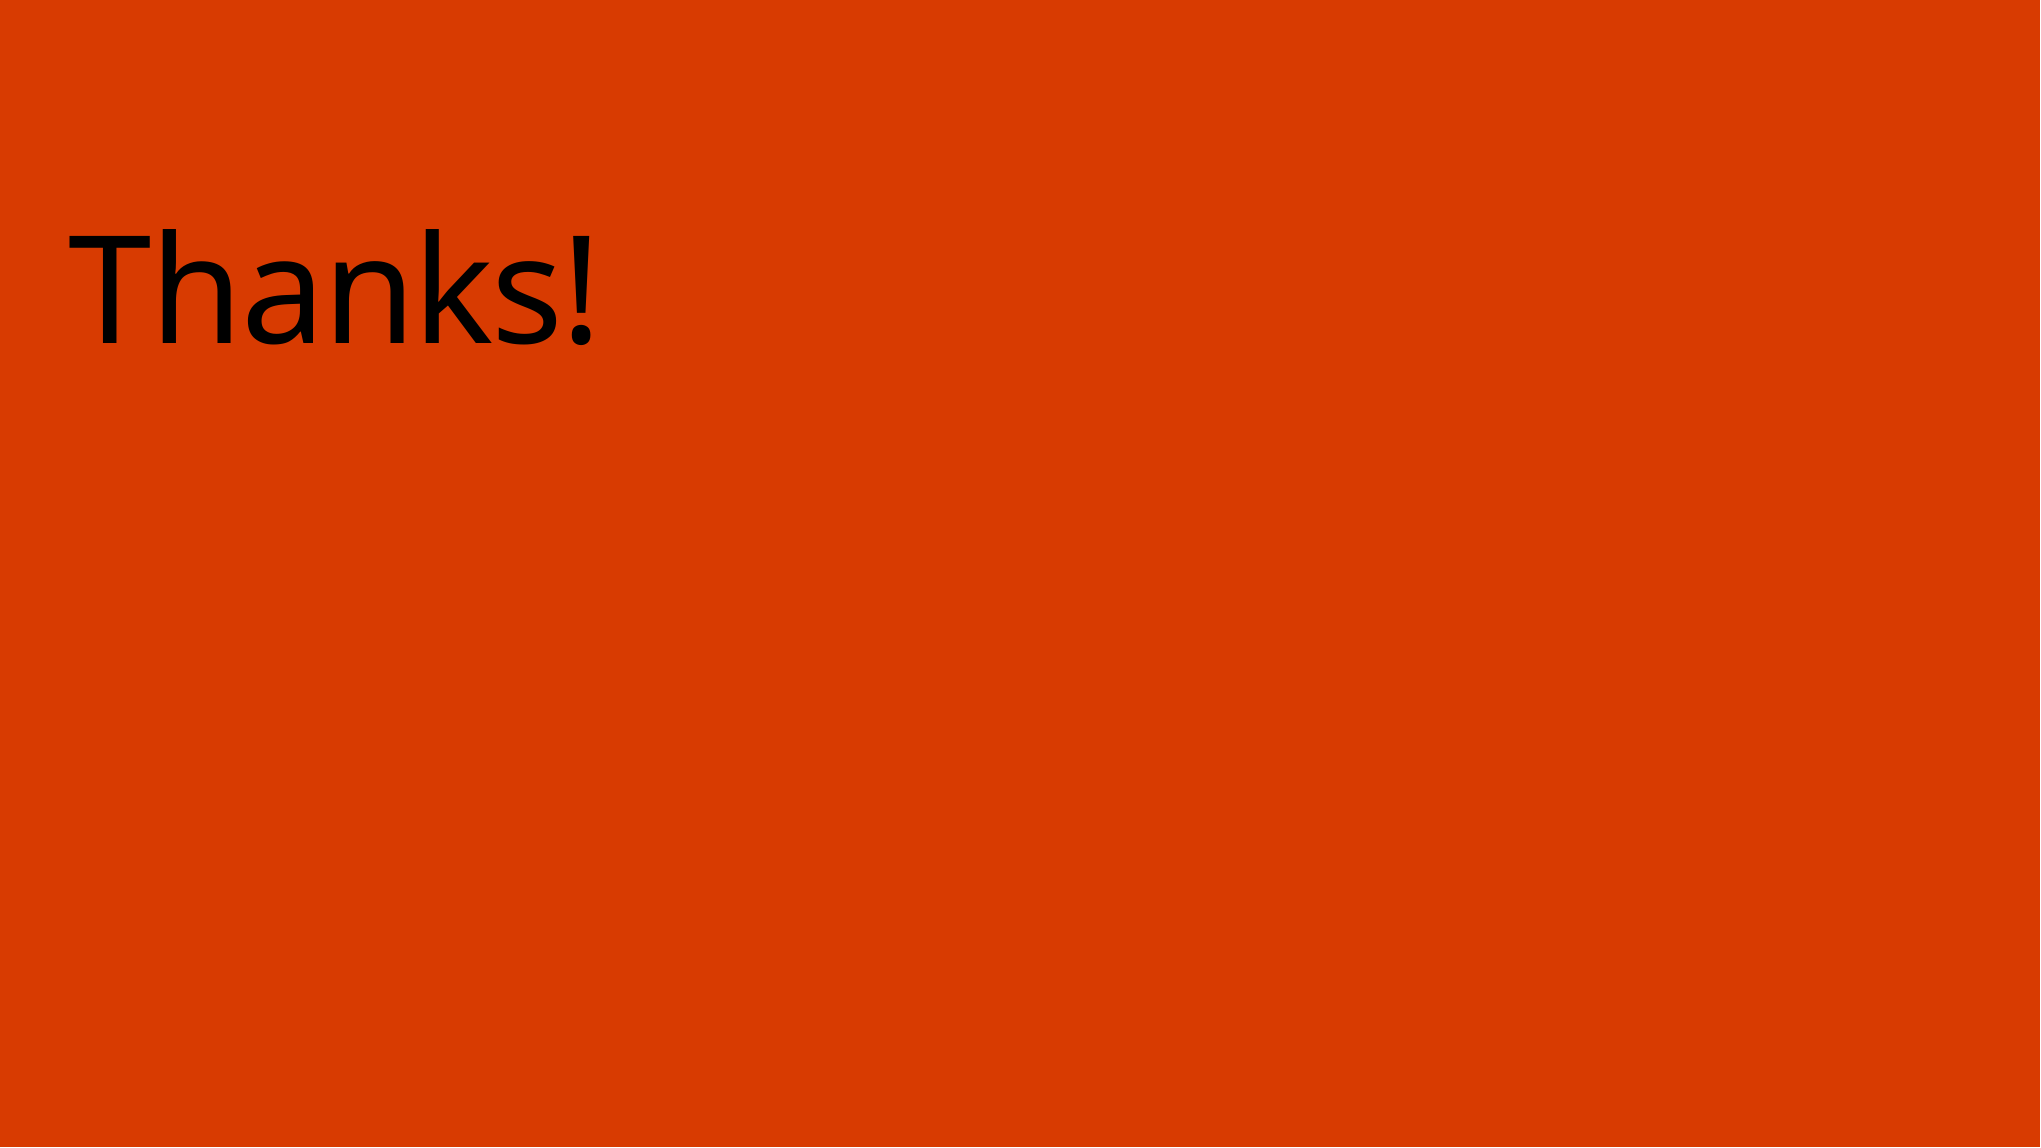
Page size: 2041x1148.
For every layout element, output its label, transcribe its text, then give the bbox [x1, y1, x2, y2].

title Thanks! [45, 198, 1395, 393]
